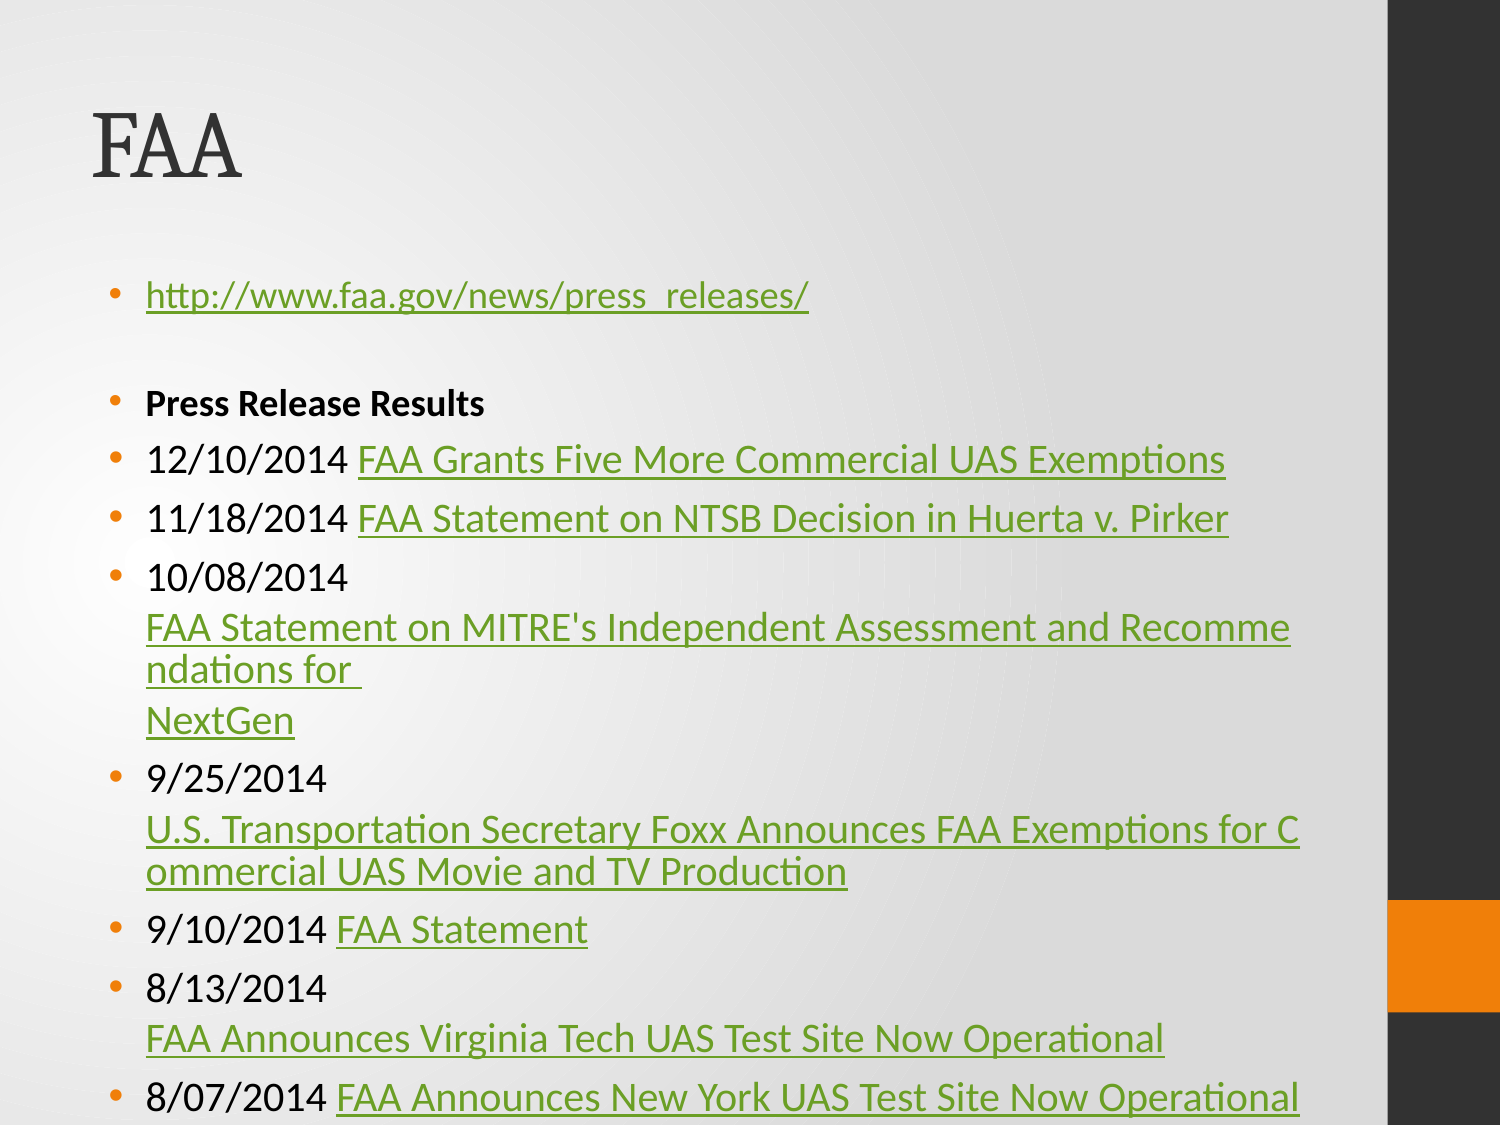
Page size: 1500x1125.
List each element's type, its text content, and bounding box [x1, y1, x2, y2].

list http://www.faa.gov/news/press_releases/ Press Release Results 12/10/2014 FAA Grants Five More Commercial UAS Exemptions 11/18/2014 FAA Statement on NTSB Decision in Huerta v. Pirker 10/08/2014 FAA Statement on MITRE's Independent Assessment and Recommendations for NextGen 9/25/2014 U.S. Transportation Secretary Foxx Announces FAA Exemptions for Commercial UAS Movie and TV Production 9/10/2014 FAA Statement 8/13/2014 FAA Announces Virginia Tech UAS Test Site Now Operational 8/07/2014 FAA Announces New York UAS Test Site Now Operational [75, 262, 1325, 1050]
title FAA [75, 45, 1325, 233]
